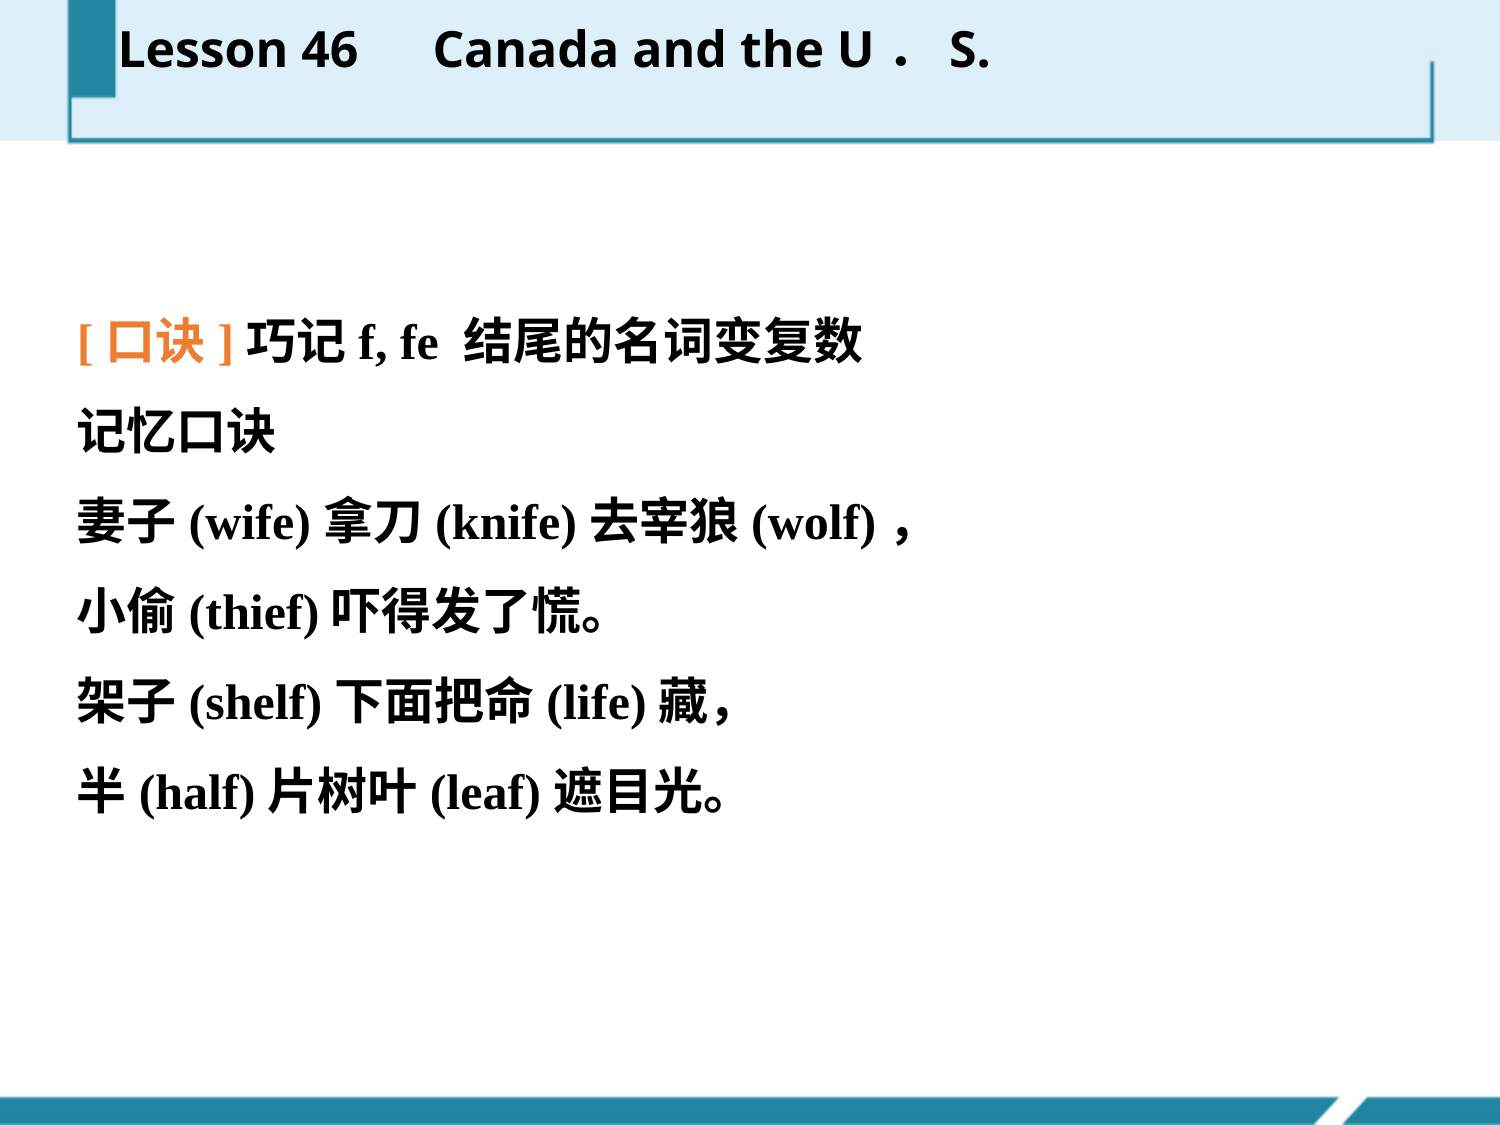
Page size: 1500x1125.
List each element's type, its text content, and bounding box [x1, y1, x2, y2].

picture [0, 0, 1500, 1125]
text_box [口诀]巧记f, fe 结尾的名词变复数 记忆口诀 妻子(wife)拿刀(knife)去宰狼(wolf)， 小偷(thief)吓得发了慌。 架子(shelf)下面把命(life)藏， 半(half)片树叶(leaf)遮目光。 [62, 272, 1442, 917]
text_box Lesson 46 Canada and the U．S. [102, 10, 1006, 86]
